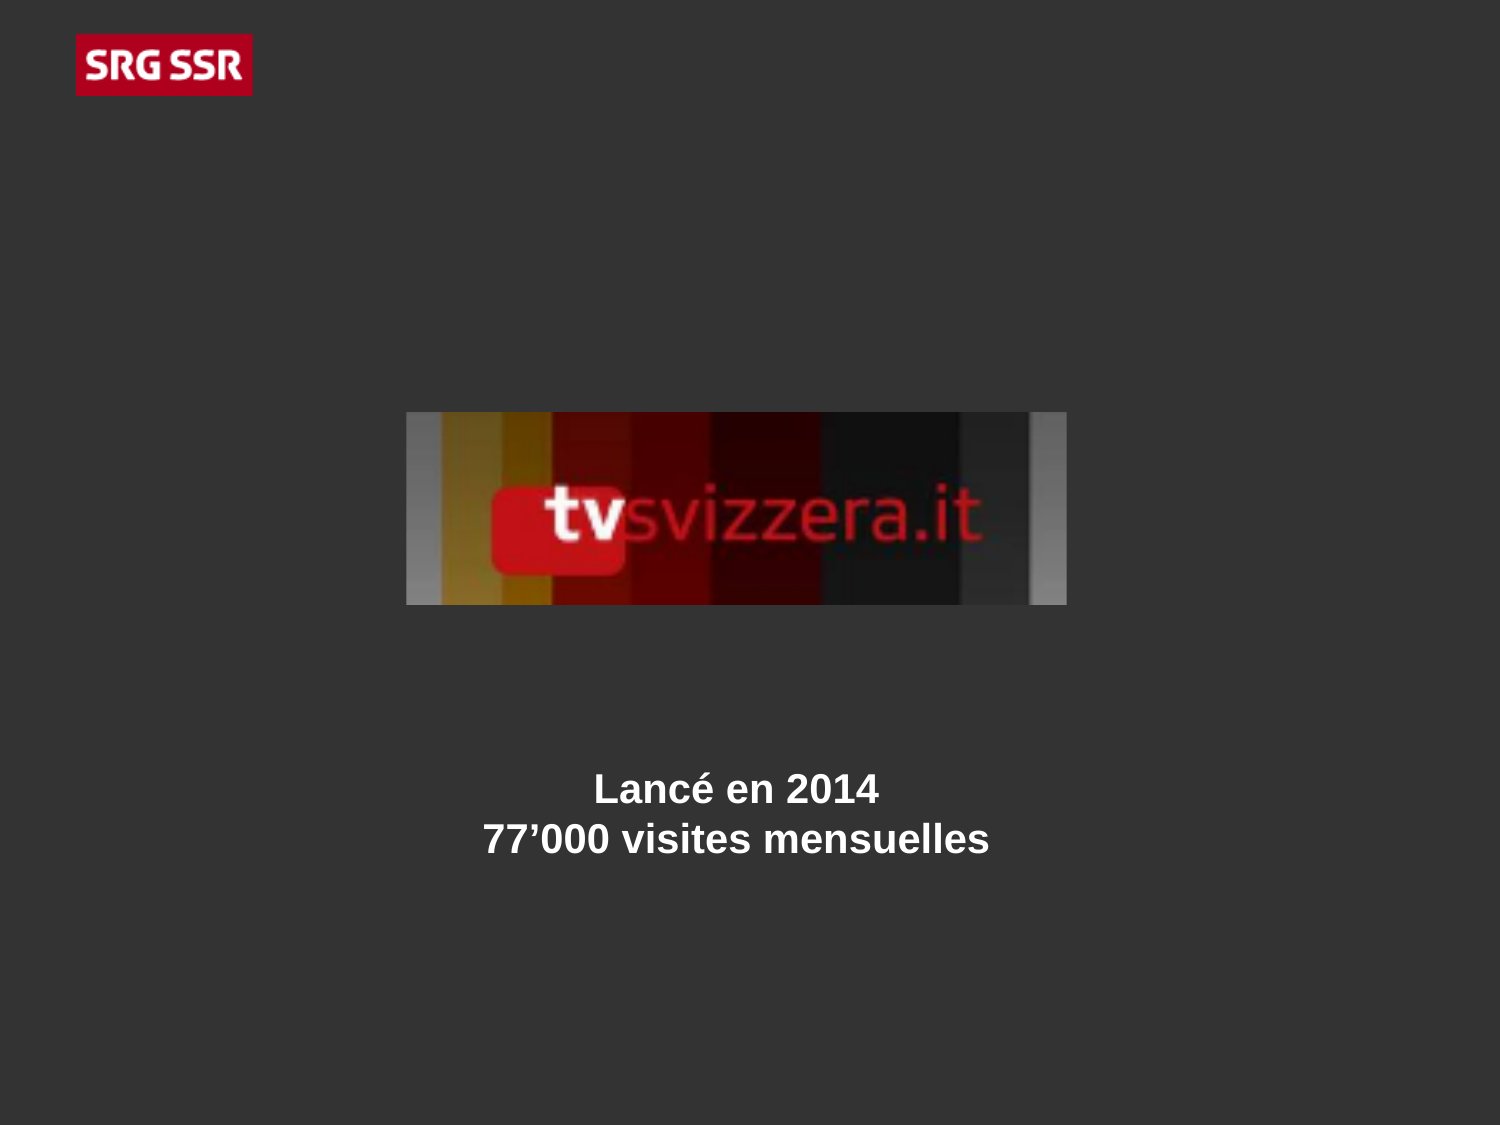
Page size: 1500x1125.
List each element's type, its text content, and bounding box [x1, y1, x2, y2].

picture [76, 33, 254, 96]
text_box Lancé en 2014 77’000 visites mensuelles [467, 754, 1006, 870]
picture [405, 292, 1067, 605]
